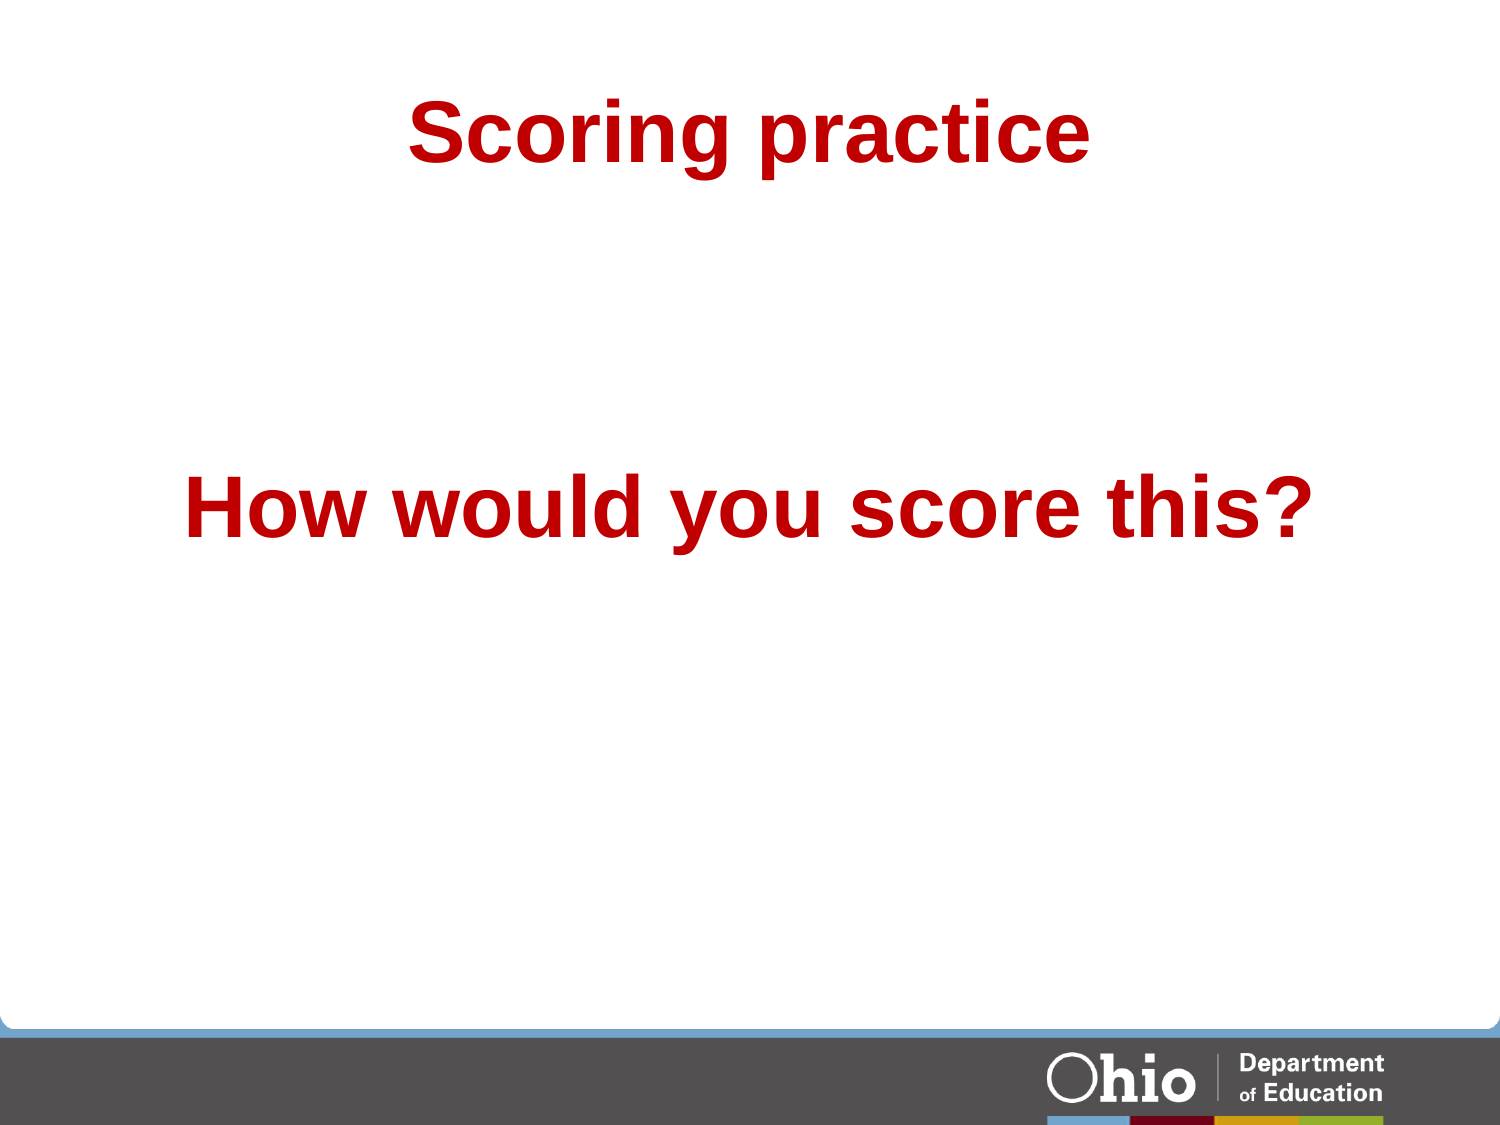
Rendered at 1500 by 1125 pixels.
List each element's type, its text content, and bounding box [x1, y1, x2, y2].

list How would you score this? [75, 259, 1425, 1002]
picture [0, 992, 1500, 1125]
title Scoring practice [75, 75, 1425, 181]
